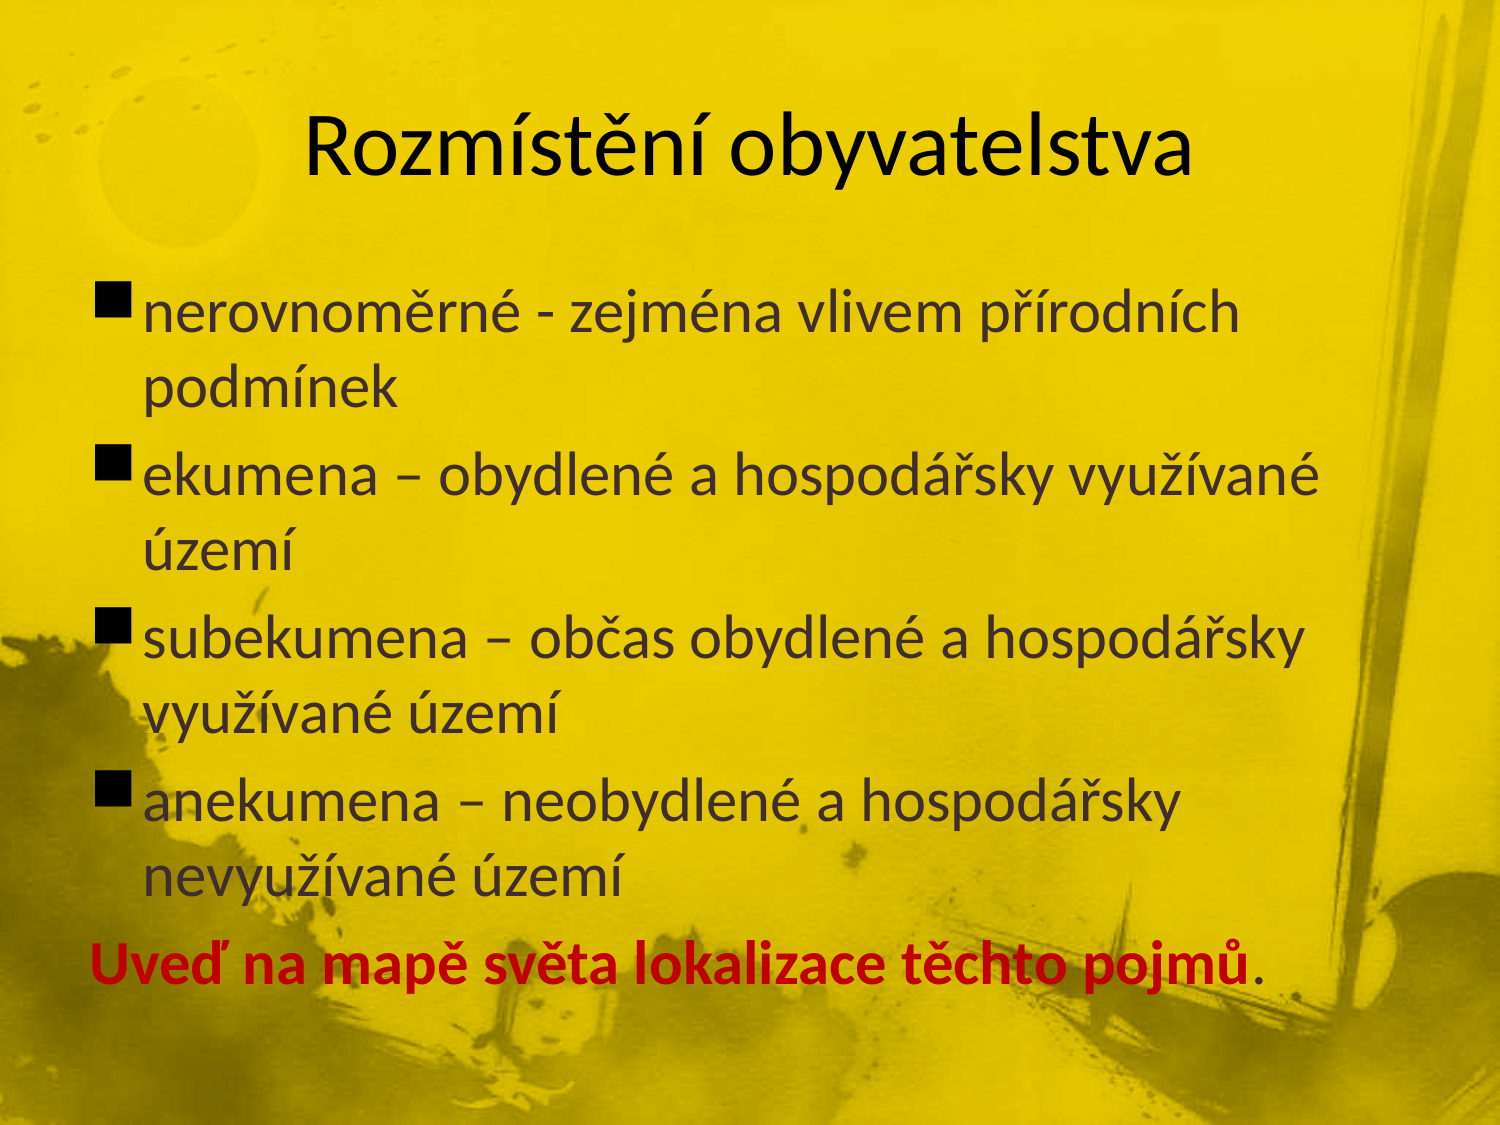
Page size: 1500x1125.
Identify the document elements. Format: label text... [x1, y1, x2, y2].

title Rozmístění obyvatelstva [75, 45, 1425, 233]
list nerovnoměrné - zejména vlivem přírodních podmínek ekumena – obydlené a hospodářsky využívané území subekumena – občas obydlené a hospodářsky využívané území anekumena – neobydlené a hospodářsky nevyužívané území Uveď na mapě světa lokalizace těchto pojmů. [75, 262, 1425, 1005]
